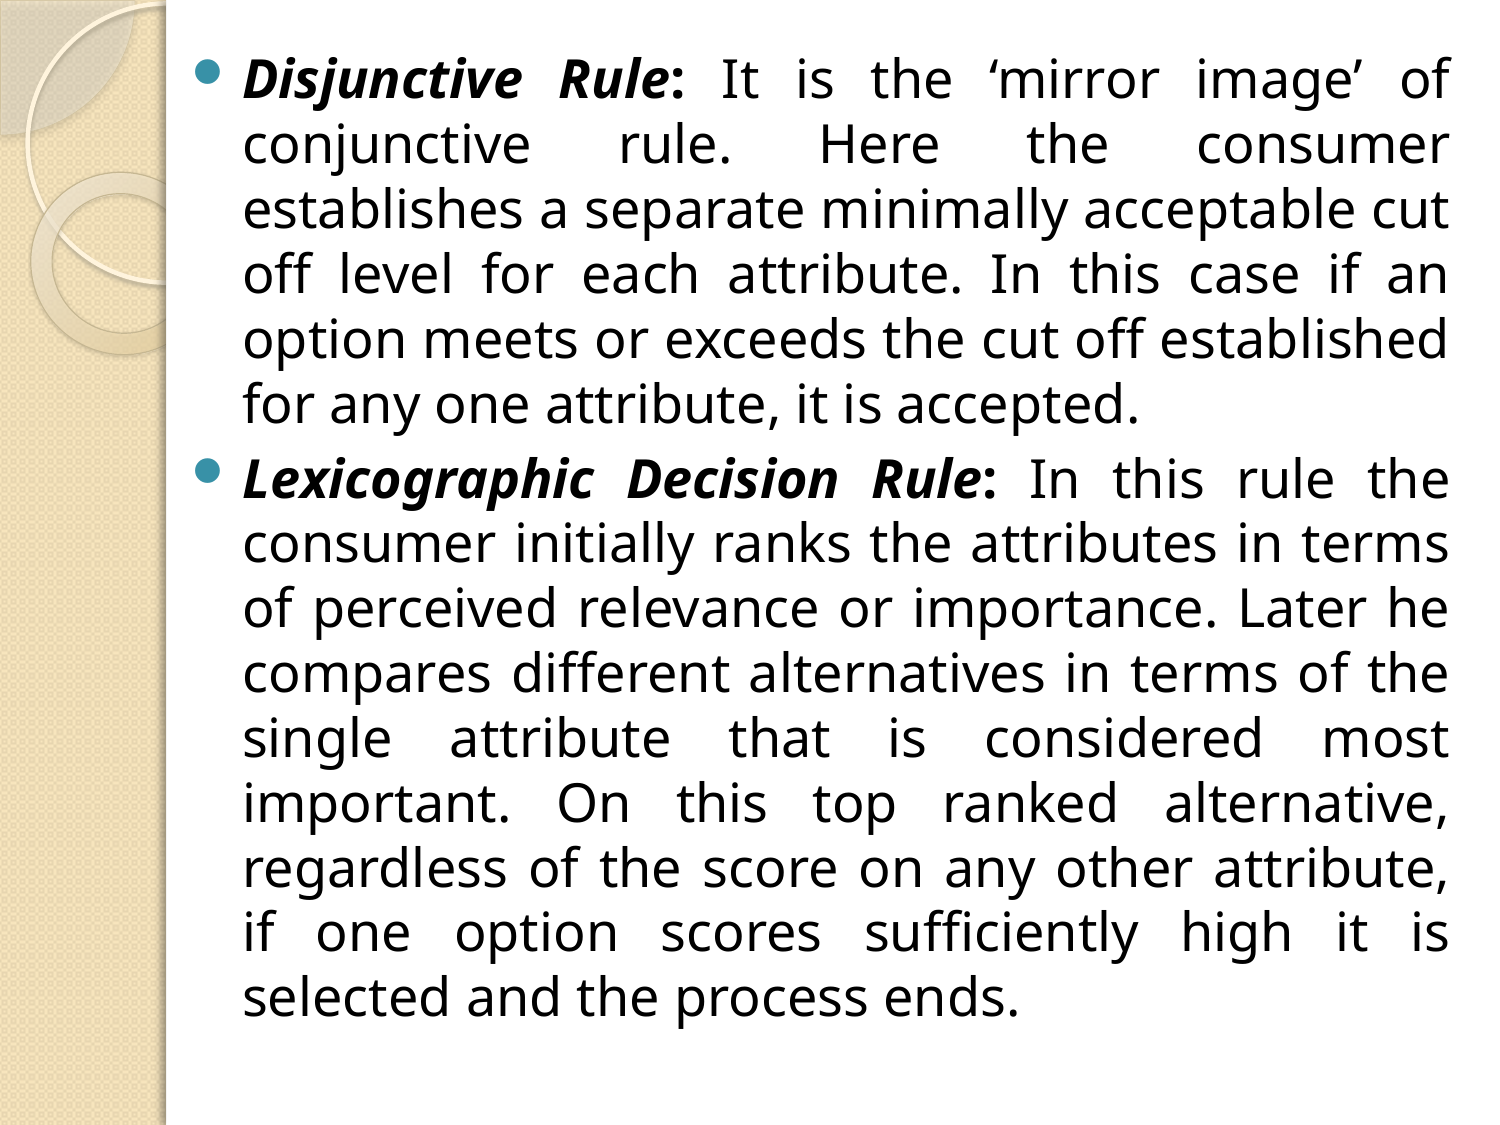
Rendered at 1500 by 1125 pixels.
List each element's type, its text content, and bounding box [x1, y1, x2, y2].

list Disjunctive Rule: It is the ‘mirror image’ of conjunctive rule. Here the consumer establishes a separate minimally acceptable cut off level for each attribute. In this case if an option meets or exceeds the cut off established for any one attribute, it is accepted. Lexicographic Decision Rule: In this rule the consumer initially ranks the attributes in terms of perceived relevance or importance. Later he compares different alternatives in terms of the single attribute that is considered most important. On this top ranked alternative, regardless of the score on any other attribute, if one option scores sufficiently high it is selected and the process ends. [174, 37, 1466, 1088]
